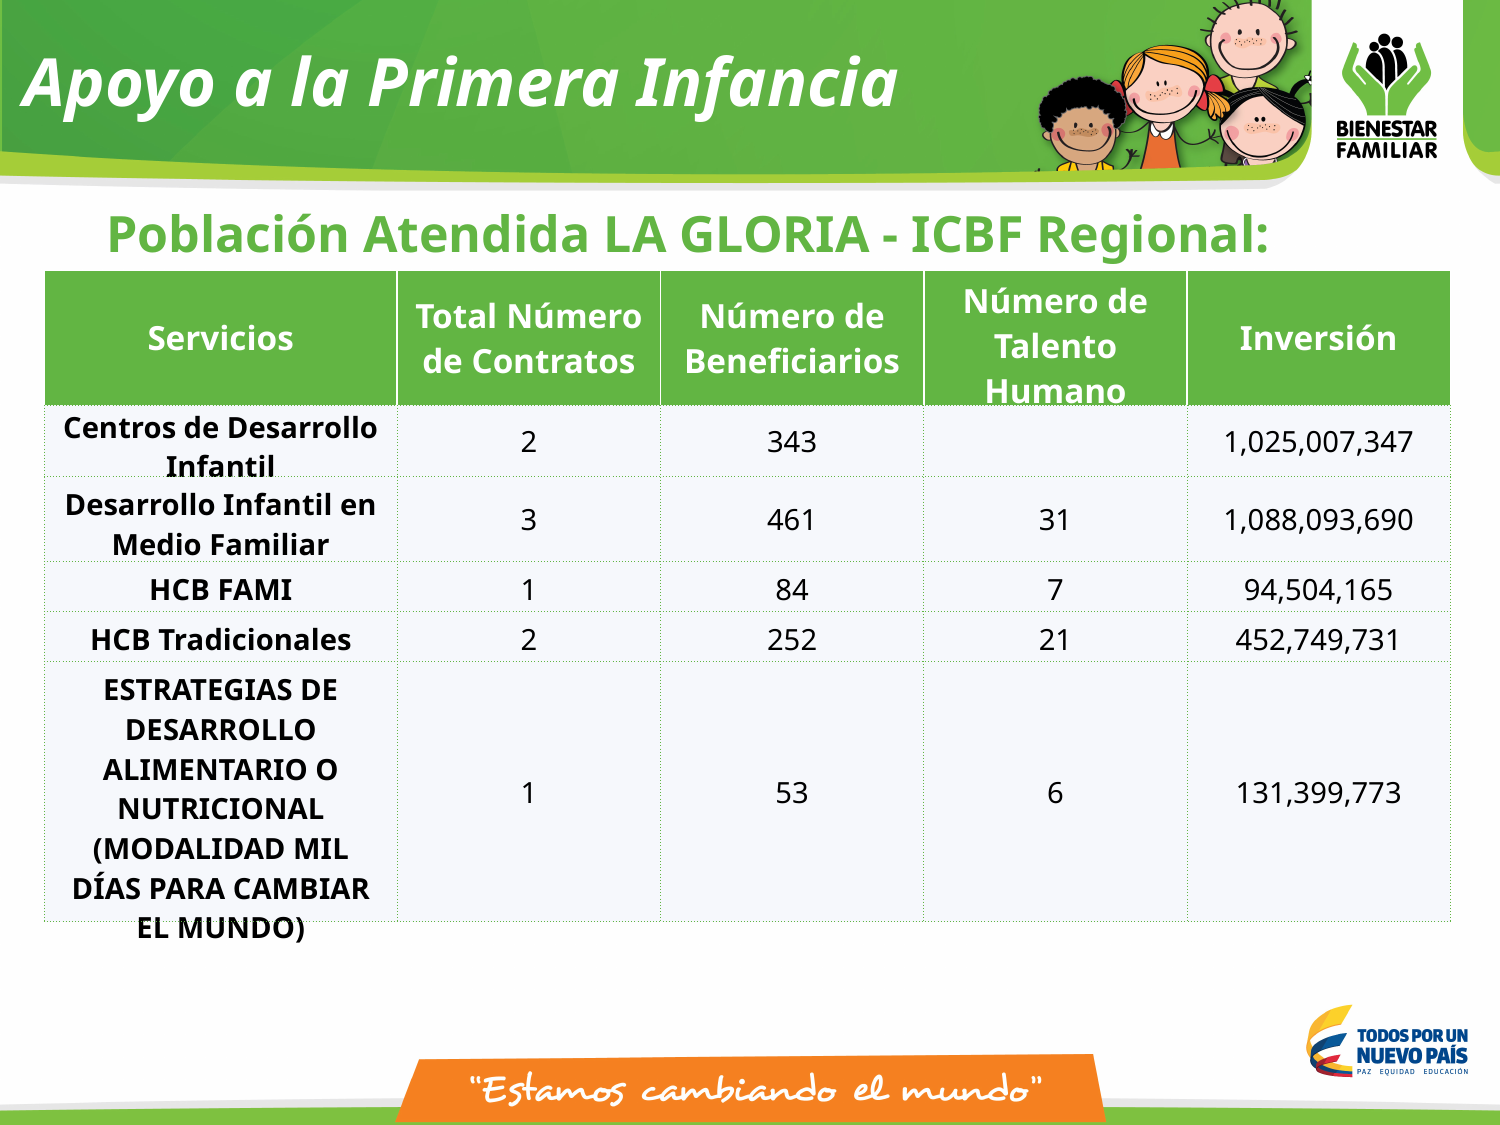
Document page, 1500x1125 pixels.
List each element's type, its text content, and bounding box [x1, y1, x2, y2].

table_header Servicios [45, 271, 396, 405]
table_header Total Número de Contratos [398, 271, 660, 405]
table_cell [924, 405, 1187, 477]
table_cell 53 [661, 662, 924, 922]
table_cell 252 [661, 612, 924, 662]
table_cell HCB FAMI [44, 562, 397, 612]
table_cell 7 [924, 562, 1187, 612]
table_cell ESTRATEGIAS DE DESARROLLO ALIMENTARIO O NUTRICIONAL (MODALIDAD MIL DÍAS PARA CAMBIAR EL MUNDO) [44, 662, 397, 922]
table_cell 21 [924, 612, 1187, 662]
picture [0, 0, 1500, 1125]
table_cell 1,025,007,347 [1187, 405, 1450, 477]
table_cell HCB Tradicionales [44, 612, 397, 662]
table_header Número de Talento Humano [925, 271, 1186, 405]
table_cell 1,088,093,690 [1187, 477, 1450, 562]
table_cell 1 [397, 662, 661, 922]
table_cell 2 [397, 612, 661, 662]
table_cell 3 [397, 477, 661, 562]
table_cell 84 [661, 562, 924, 612]
table_cell 452,749,731 [1187, 612, 1450, 662]
table_cell 2 [397, 405, 661, 477]
text_box Población Atendida LA GLORIA - ICBF Regional: 2017 [84, 194, 1292, 270]
table_cell 461 [661, 477, 924, 562]
table_cell 131,399,773 [1187, 662, 1450, 922]
table_cell 343 [661, 405, 924, 477]
table_cell 6 [924, 662, 1187, 922]
table_cell Desarrollo Infantil en Medio Familiar [44, 477, 397, 562]
table_cell 1 [397, 562, 661, 612]
table_cell 94,504,165 [1187, 562, 1450, 612]
table_cell Centros de Desarrollo Infantil [44, 405, 397, 477]
table_cell 31 [924, 477, 1187, 562]
table_header Número de Beneficiarios [661, 271, 923, 405]
text_box Apoyo a la Primera Infancia [8, 32, 1008, 128]
table_header Inversión [1188, 271, 1450, 405]
